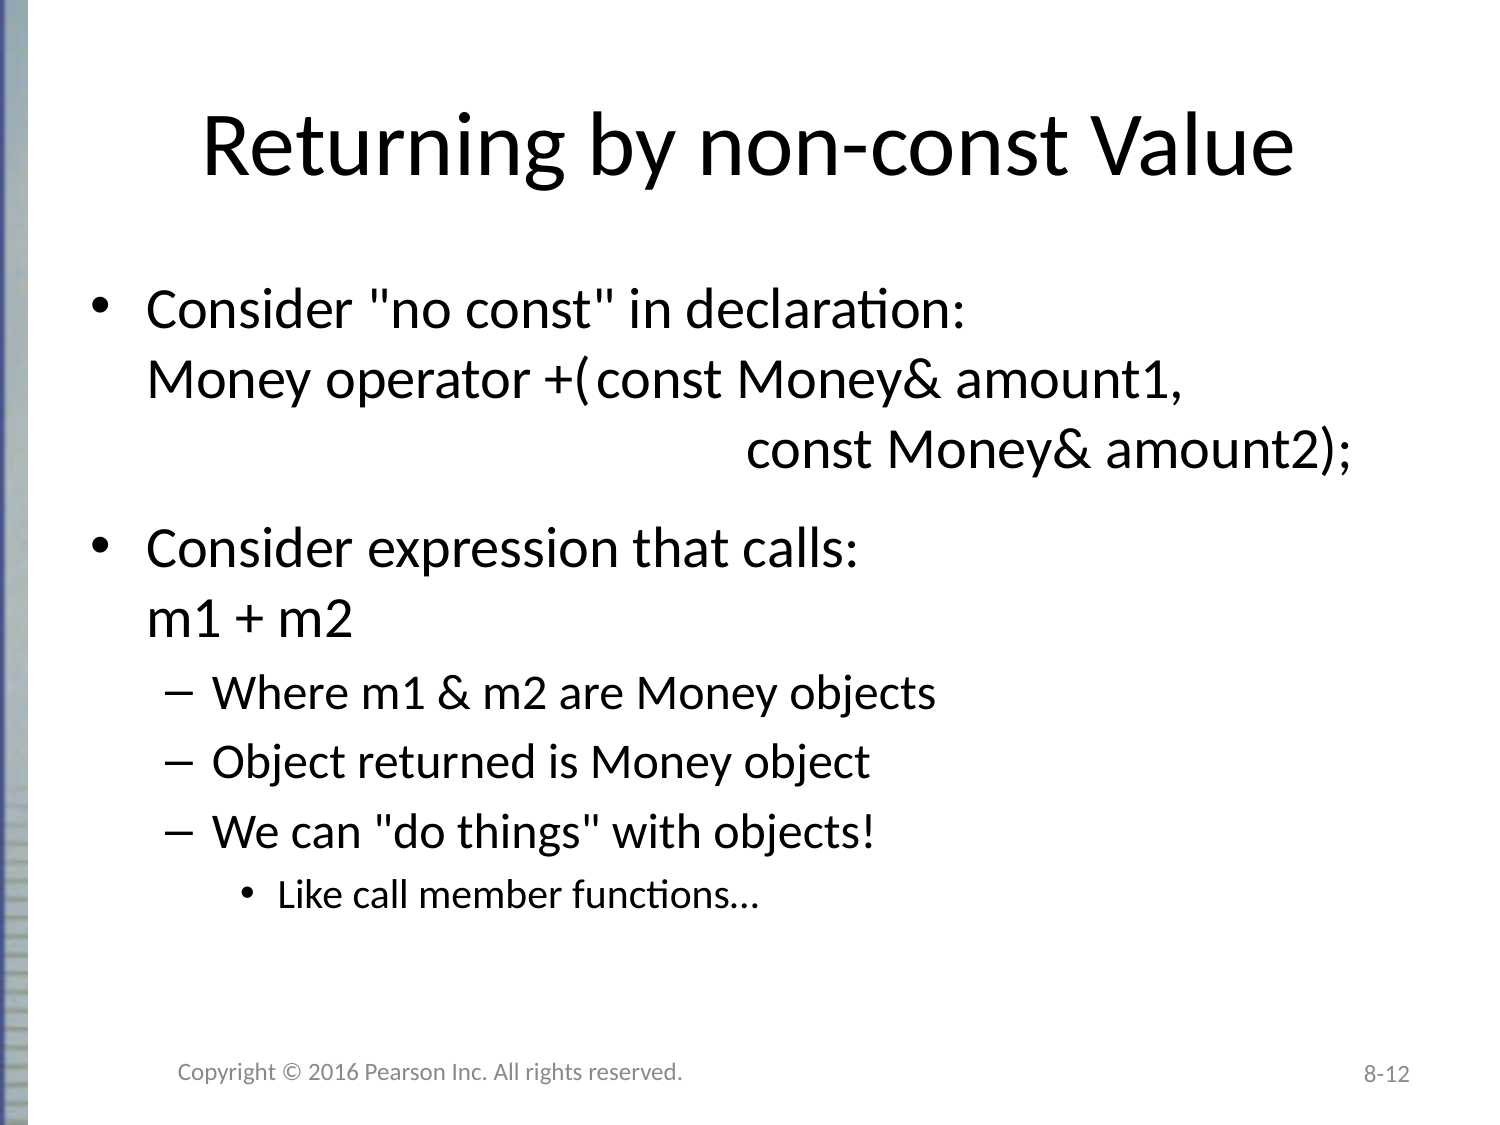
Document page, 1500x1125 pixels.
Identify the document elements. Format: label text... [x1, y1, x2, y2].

picture [0, 0, 28, 1125]
slide_number 8-12 [1074, 1042, 1425, 1103]
list Consider "no const" in declaration: Money operator +( const Money& amount1, const Money& amount2); Consider expression that calls: m1 + m2 Where m1 & m2 are Money objects Object returned is Money object We can "do things" with objects! Like call member functions… [75, 262, 1425, 1005]
footer Copyright © 2016 Pearson Inc. All rights reserved. [75, 1040, 788, 1100]
title Returning by non-const Value [75, 45, 1425, 233]
